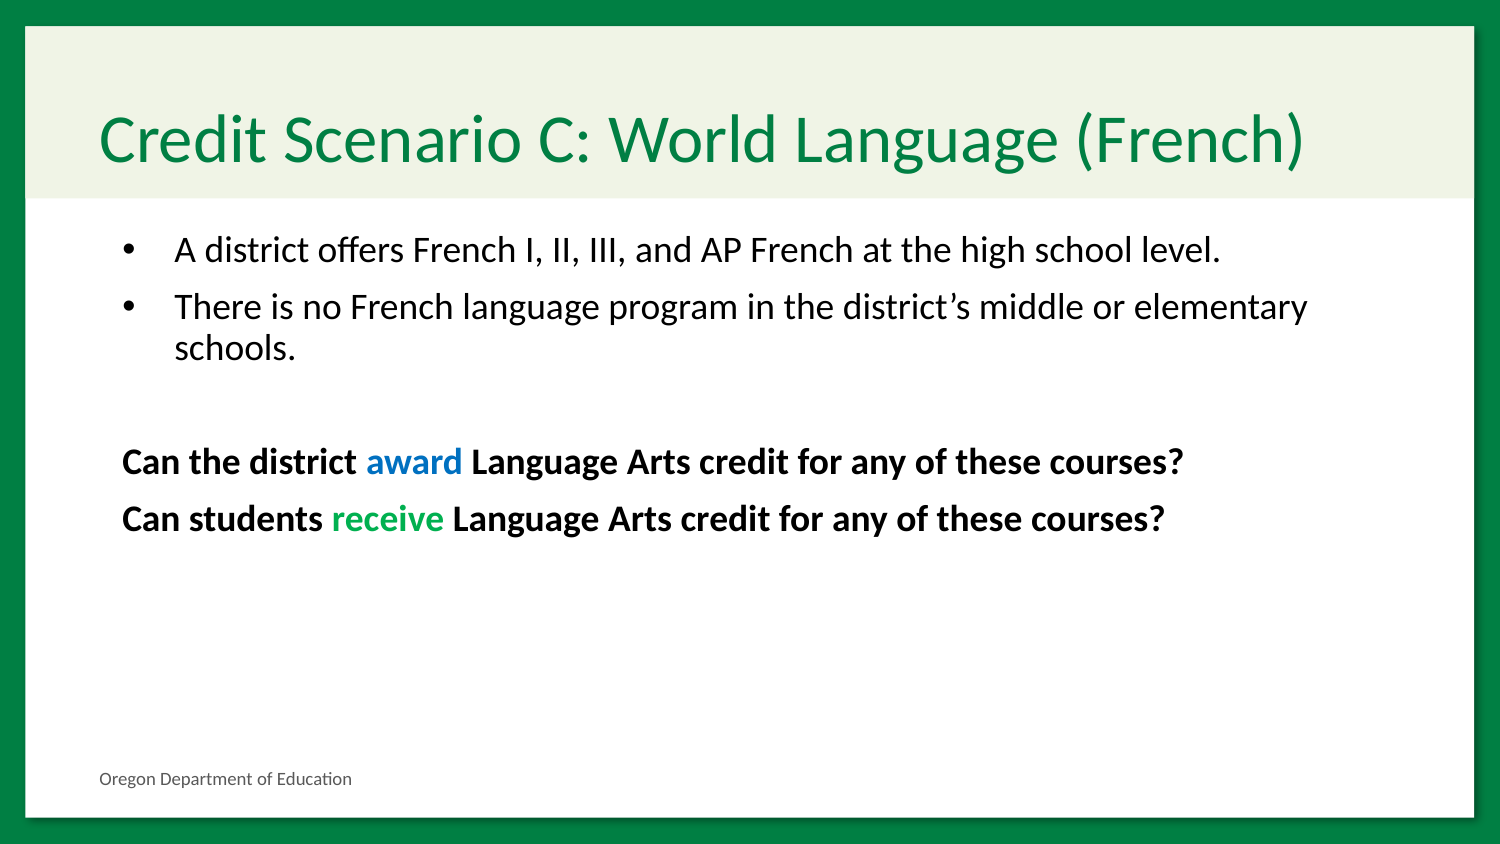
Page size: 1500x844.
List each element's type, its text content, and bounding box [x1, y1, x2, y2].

list A district offers French I, II, III, and AP French at the high school level. There is no French language program in the district’s middle or elementary schools. Can the district award Language Arts credit for any of these courses? Can students receive Language Arts credit for any of these courses? [88, 224, 1416, 731]
title Credit Scenario C: World Language (French) [88, 56, 1416, 183]
